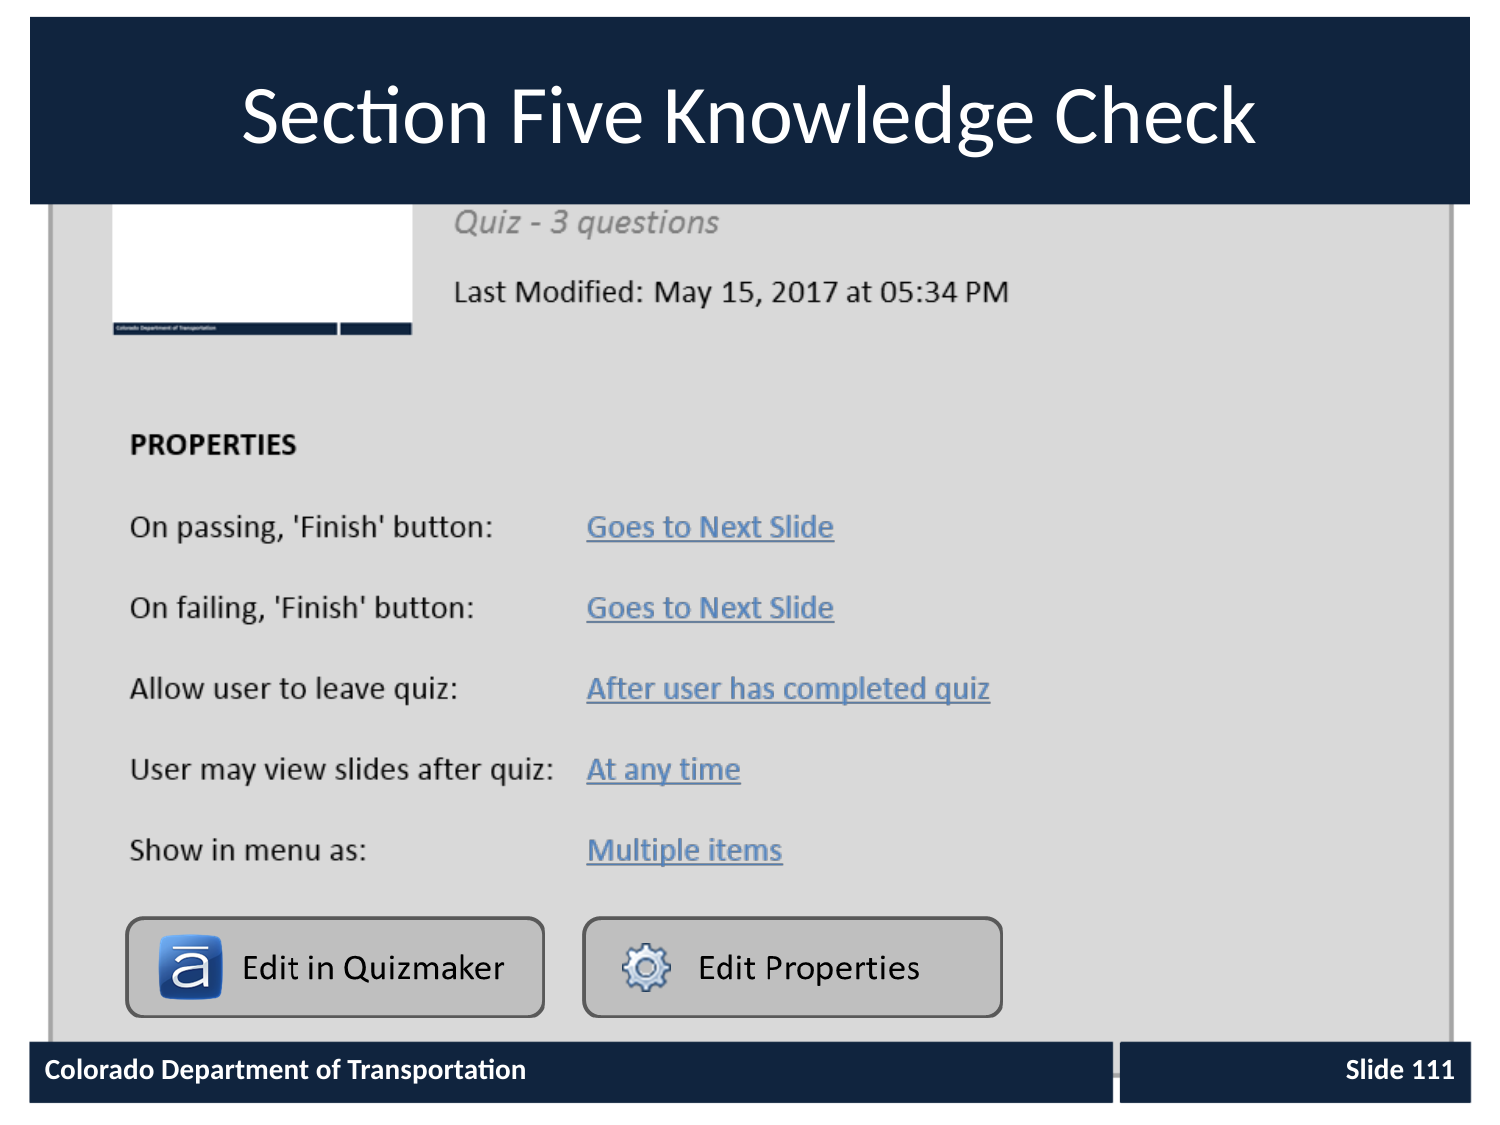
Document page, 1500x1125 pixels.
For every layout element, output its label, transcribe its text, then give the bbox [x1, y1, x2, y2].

picture [0, 0, 1500, 1125]
footer Colorado Department of Transportation [30, 1042, 1113, 1103]
title Section Five Knowledge Check [29, 16, 1471, 205]
slide_number Slide 111 [1119, 1042, 1470, 1103]
